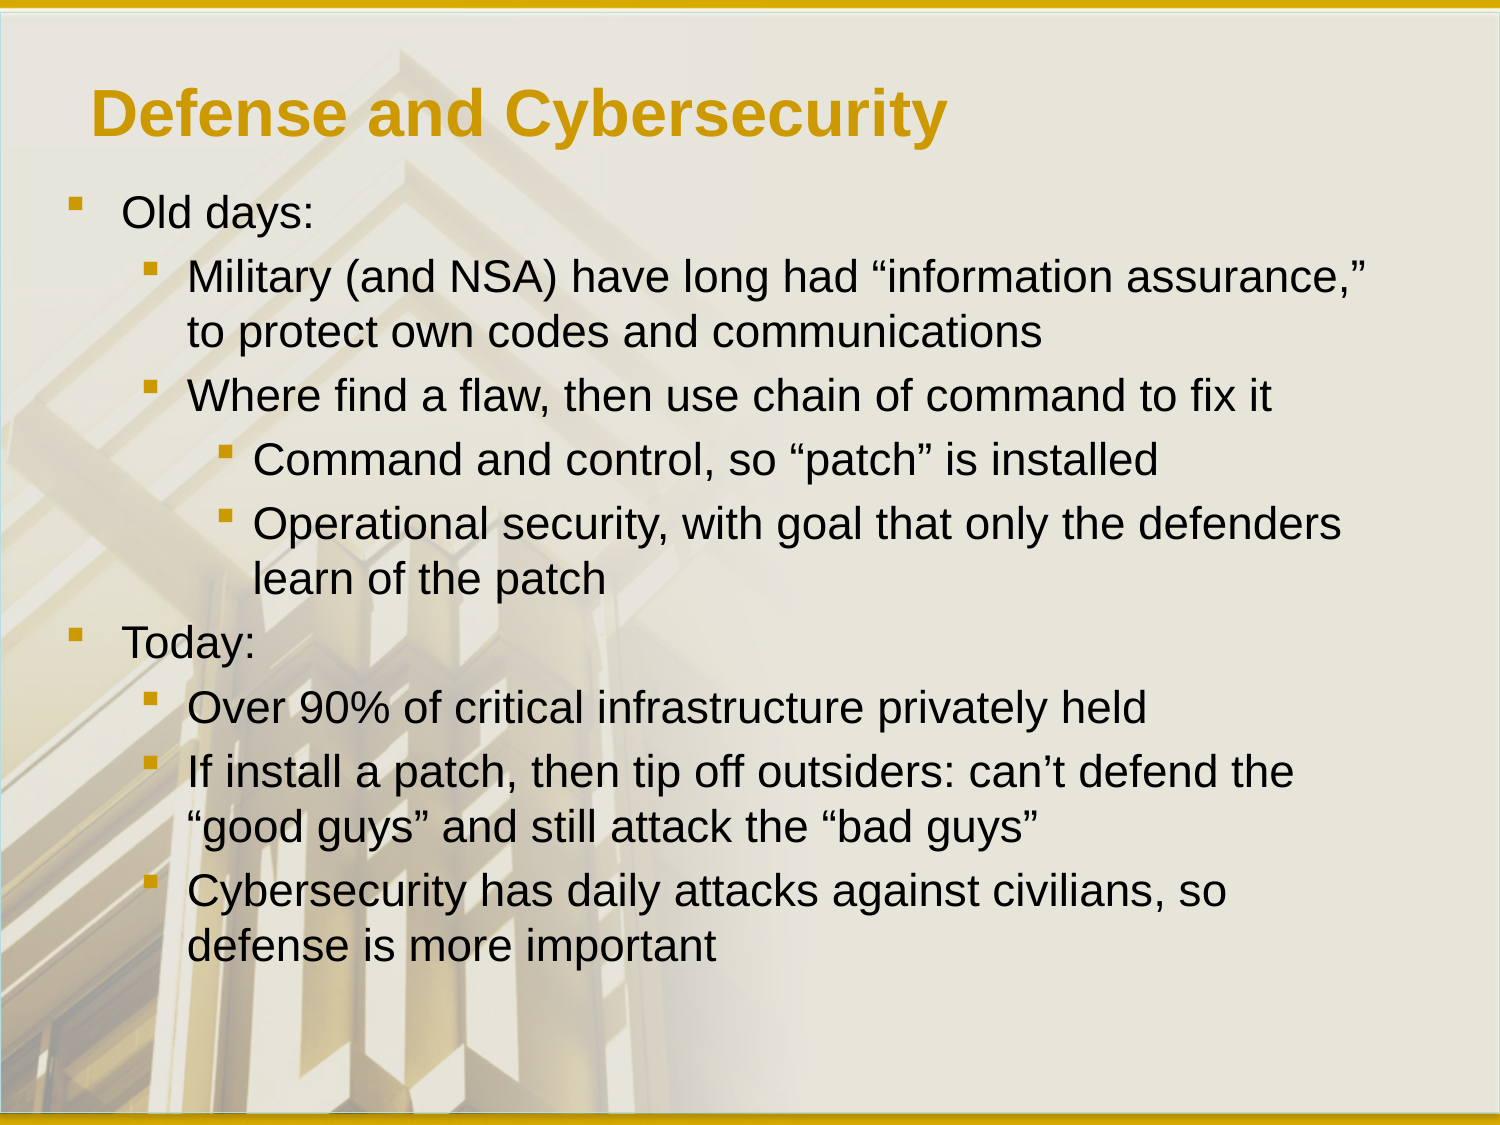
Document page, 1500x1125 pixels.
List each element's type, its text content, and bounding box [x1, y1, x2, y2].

list Old days: Military (and NSA) have long had “information assurance,” to protect own codes and communications Where find a flaw, then use chain of command to fix it Command and control, so “patch” is installed Operational security, with goal that only the defenders learn of the patch Today: Over 90% of critical infrastructure privately held If install a patch, then tip off outsiders: can’t defend the “good guys” and still attack the “bad guys” Cybersecurity has daily attacks against civilians, so defense is more important [50, 174, 1400, 855]
picture [0, 0, 1500, 12]
picture [0, 1113, 1500, 1125]
title Defense and Cybersecurity [75, 62, 1425, 158]
